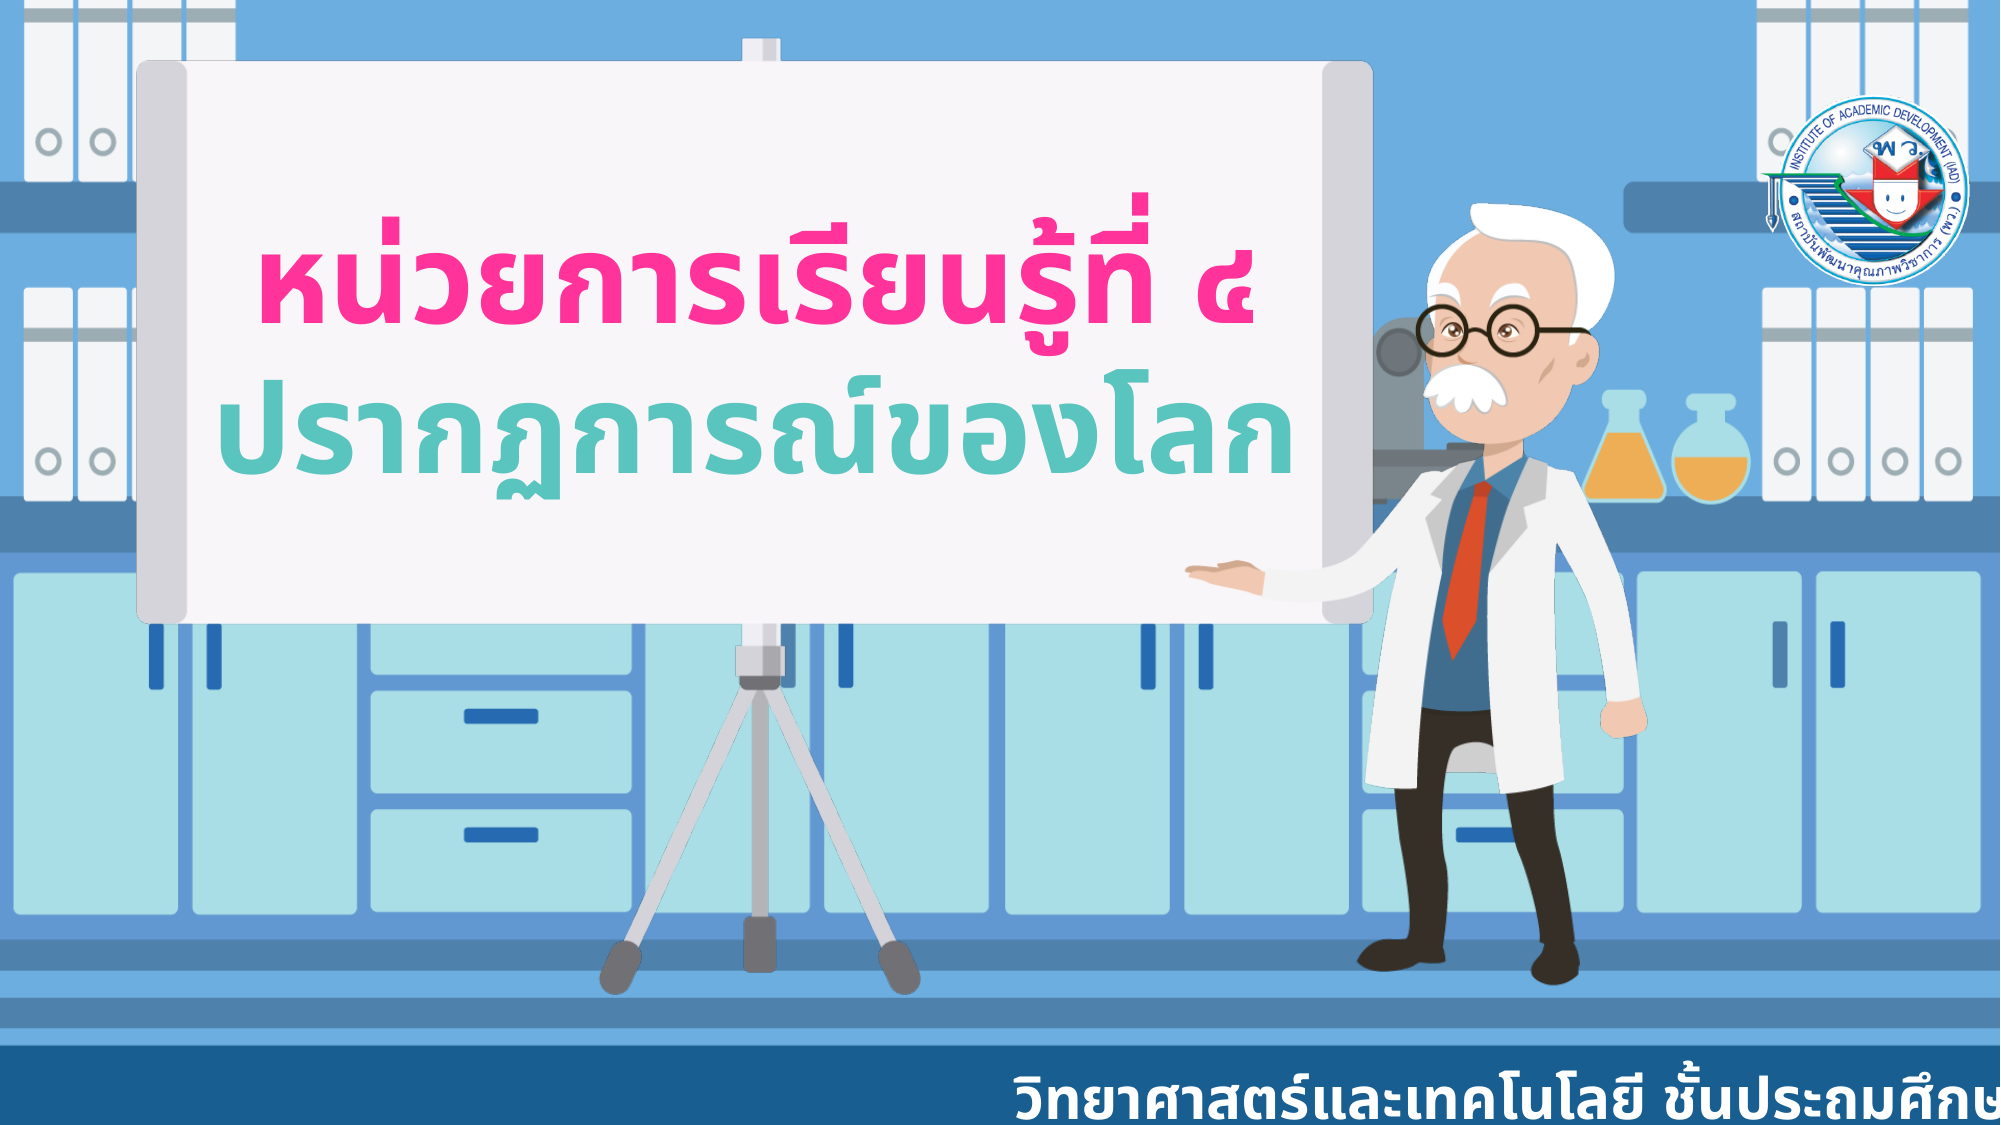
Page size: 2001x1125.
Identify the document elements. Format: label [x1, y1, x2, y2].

picture [0, 0, 2000, 1125]
text_box [0, 0, 1885, 1026]
